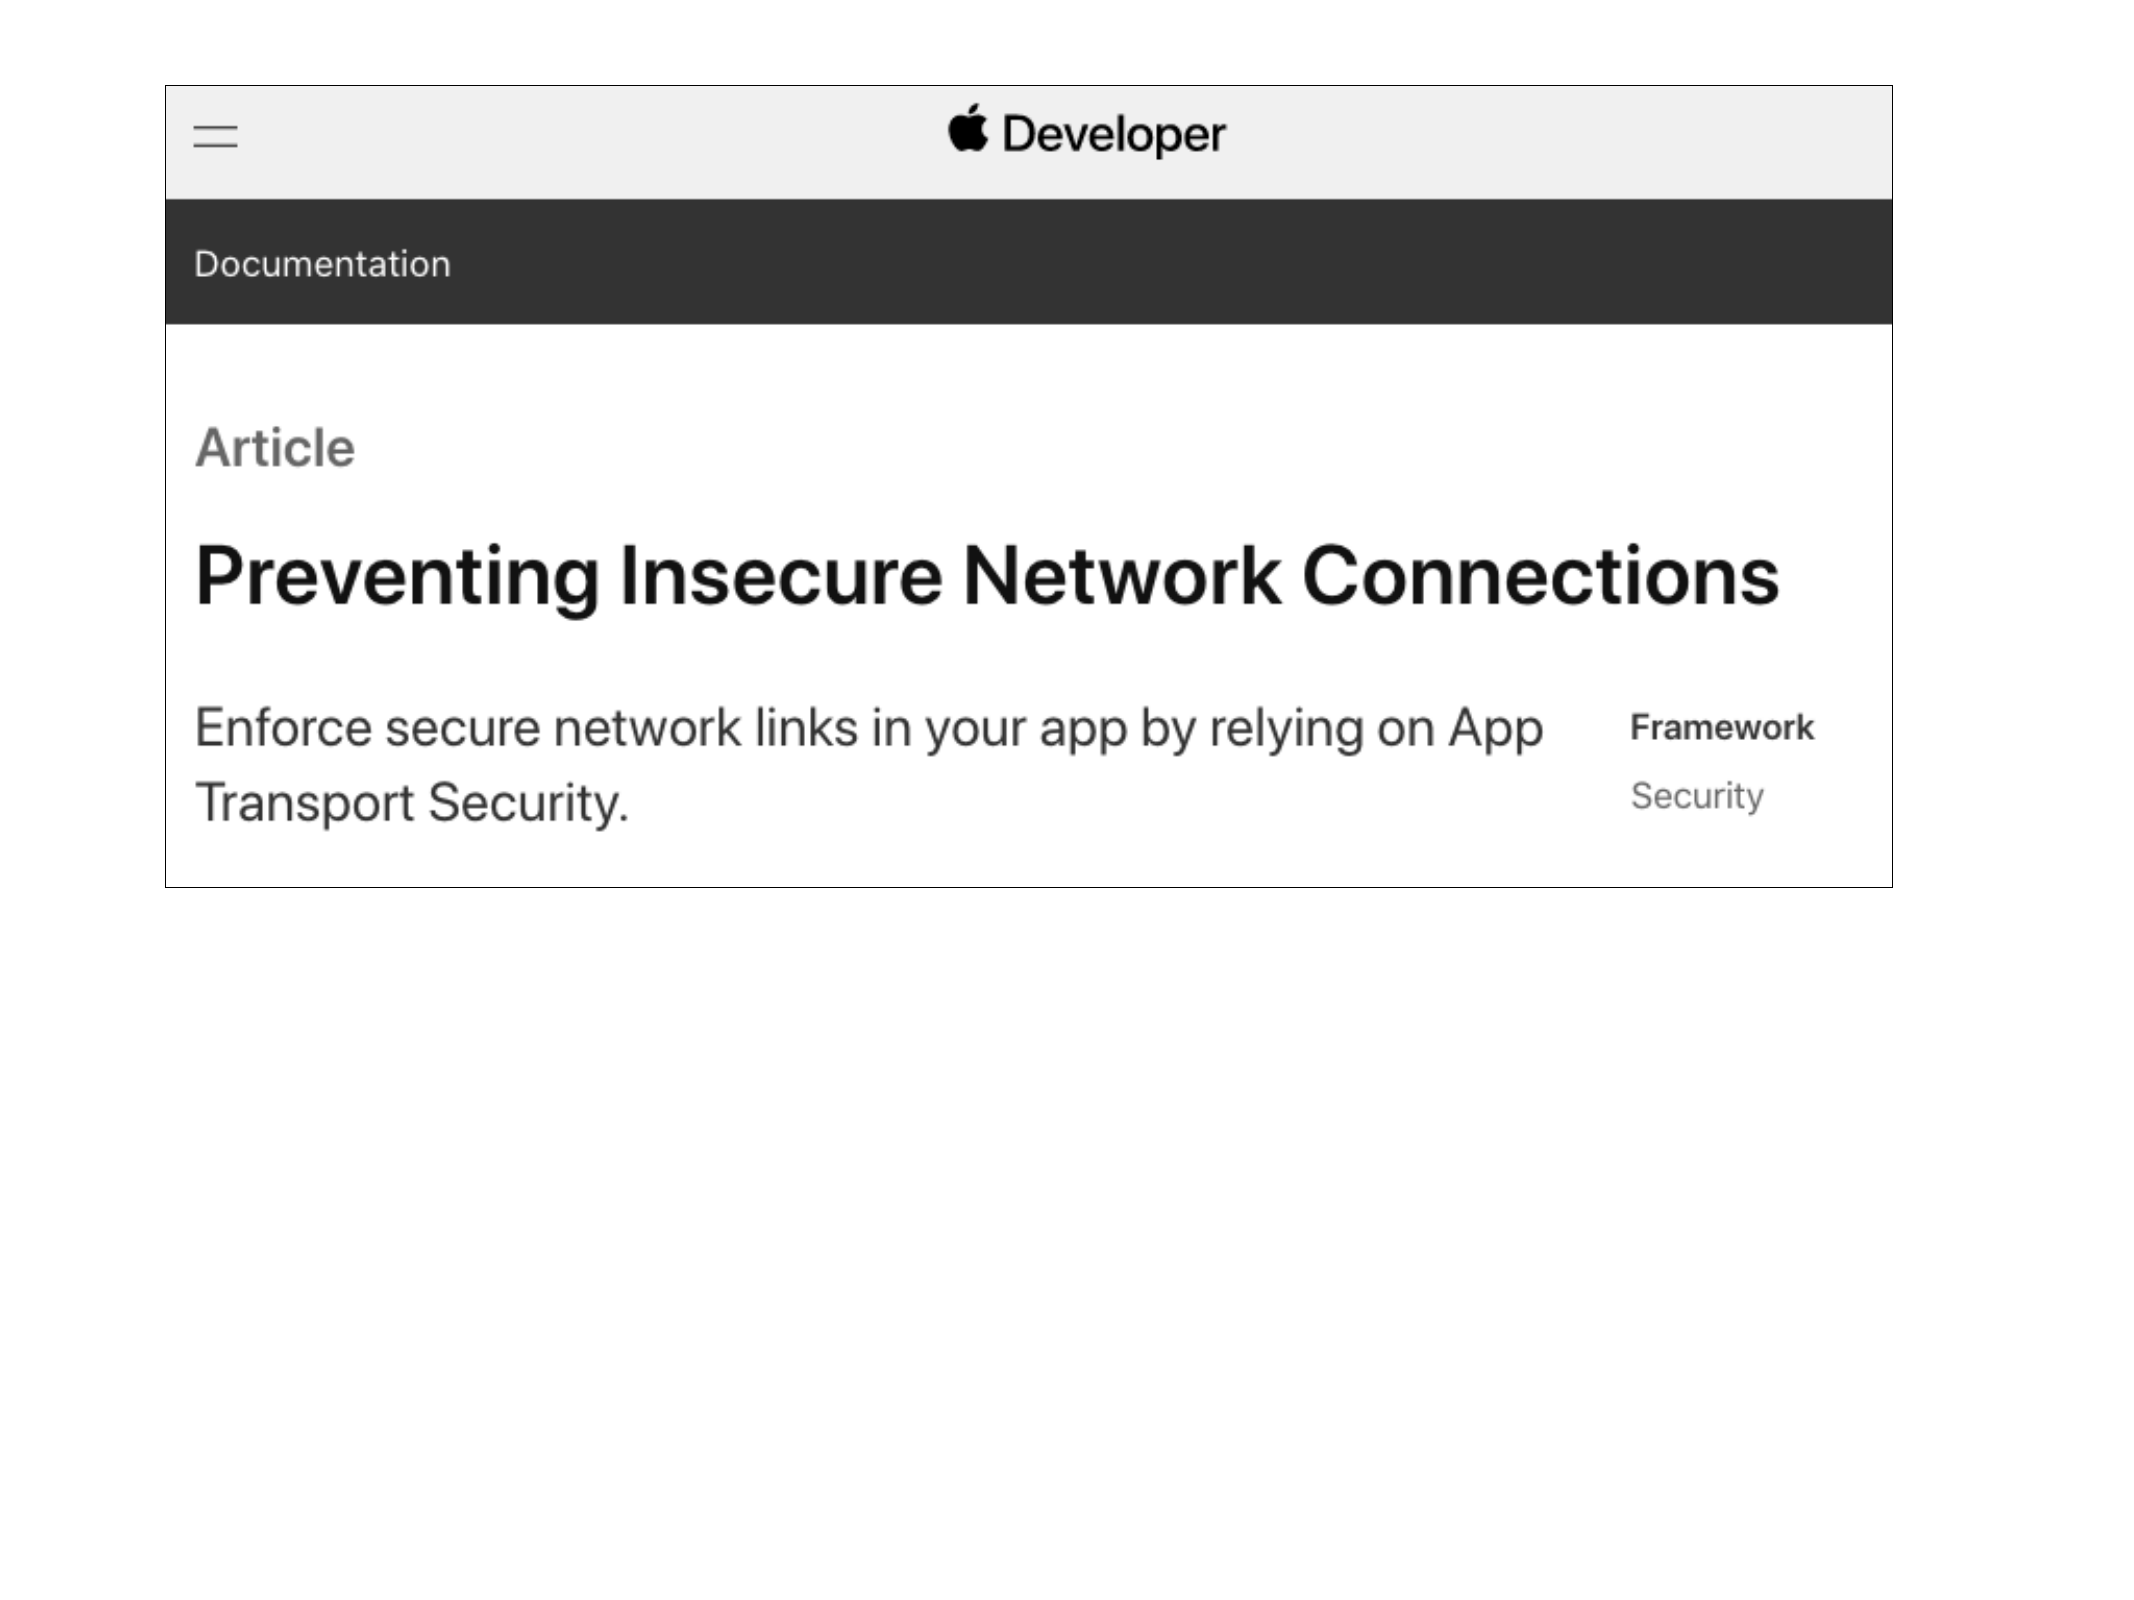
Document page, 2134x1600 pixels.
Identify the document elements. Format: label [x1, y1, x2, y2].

picture [164, 85, 1893, 889]
